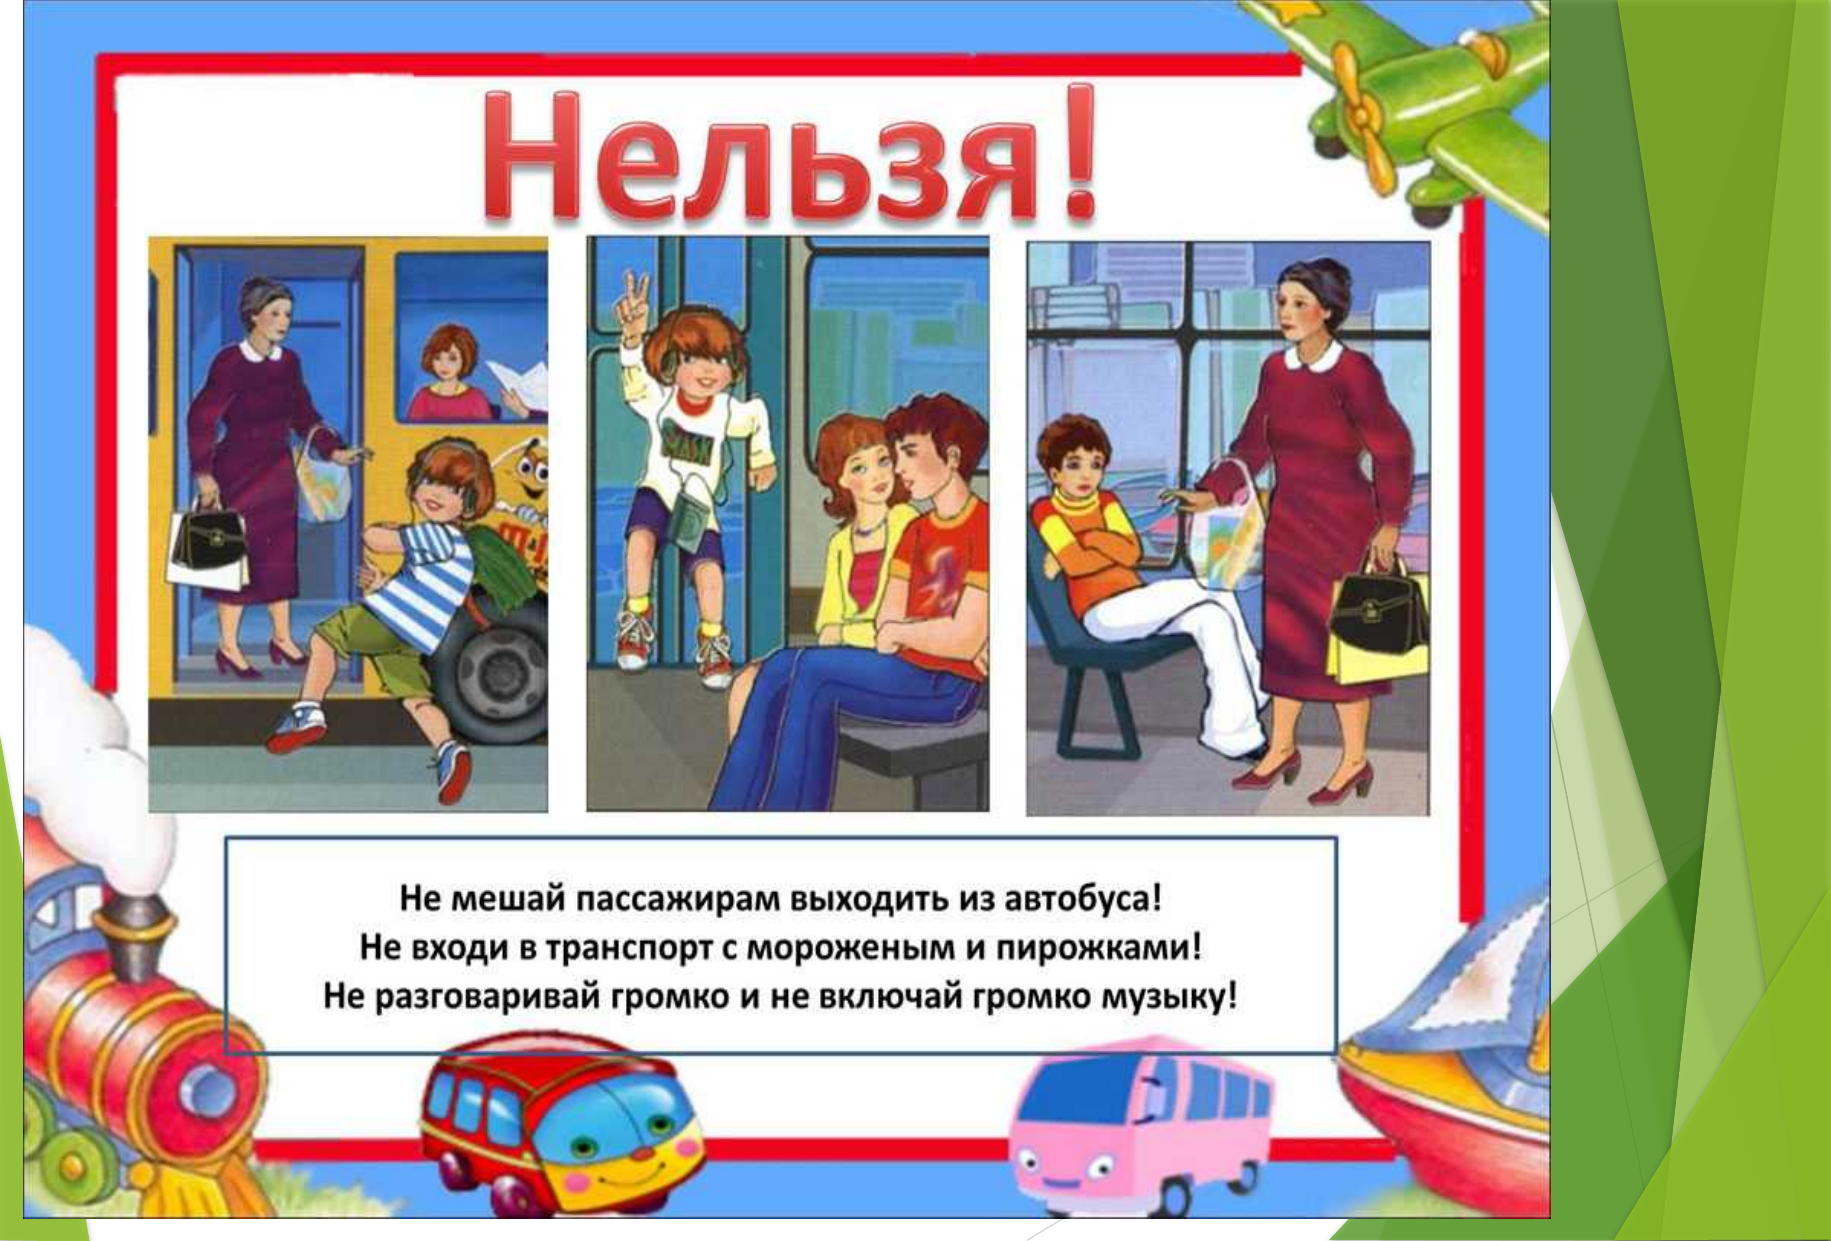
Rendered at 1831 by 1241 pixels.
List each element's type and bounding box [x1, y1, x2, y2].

picture [22, 0, 1552, 1219]
